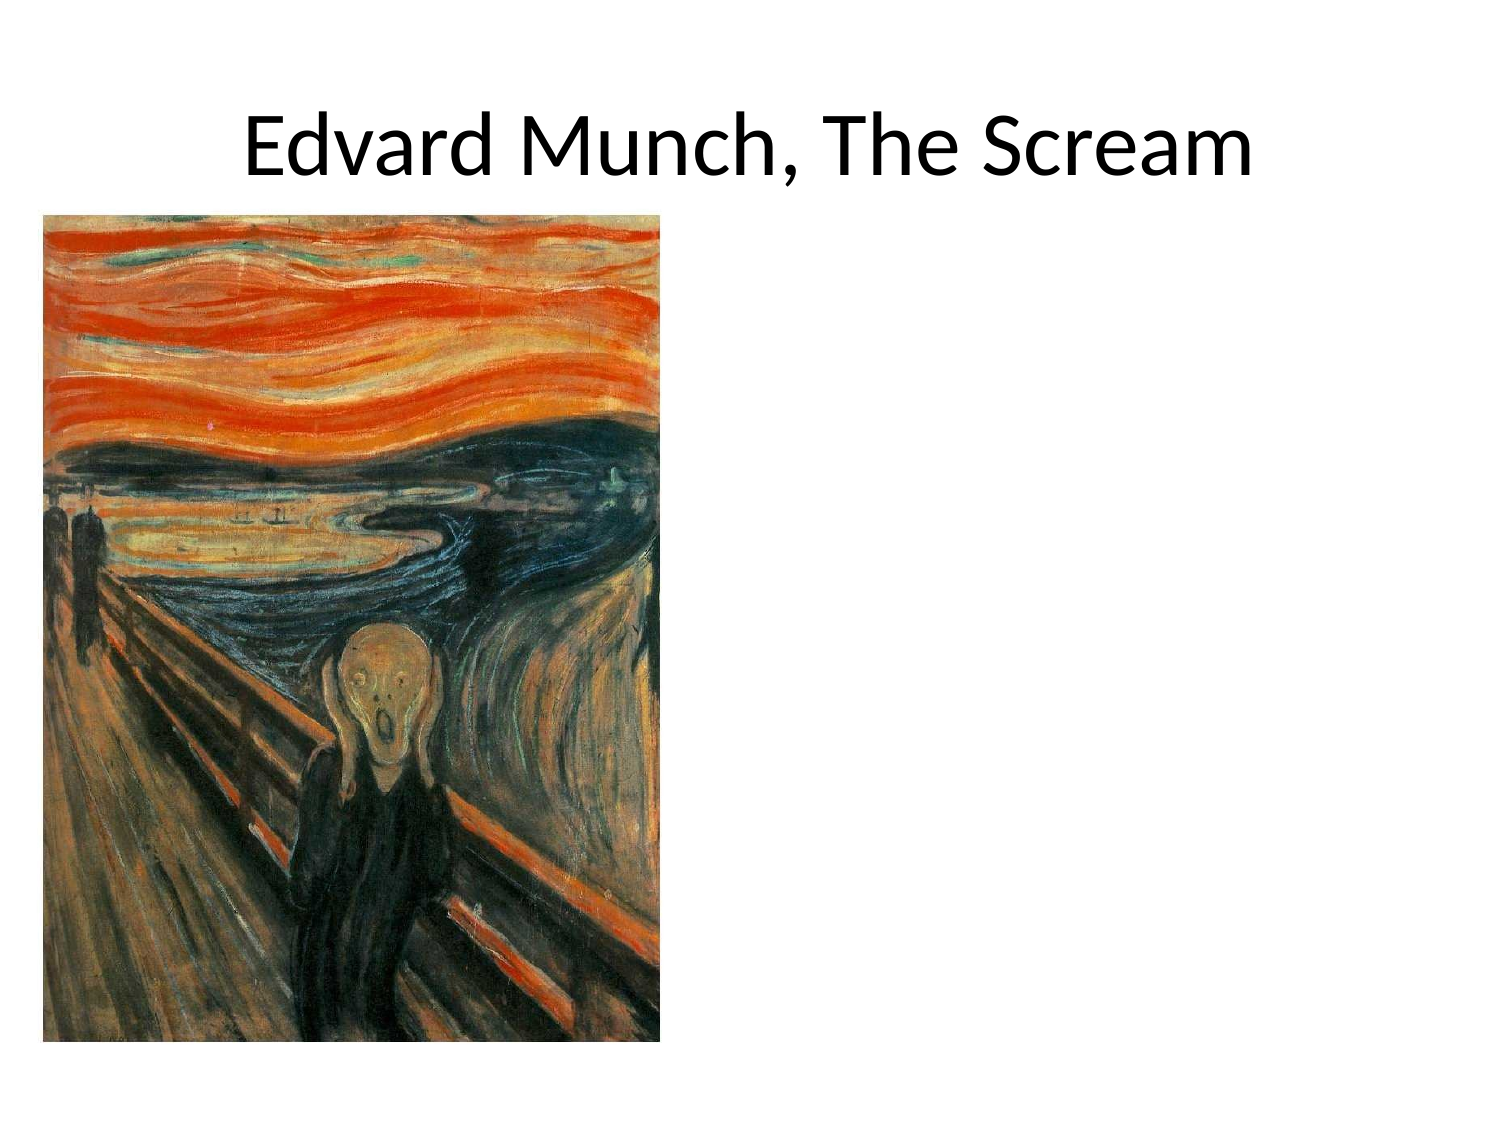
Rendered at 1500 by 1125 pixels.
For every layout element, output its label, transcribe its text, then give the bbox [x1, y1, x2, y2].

title Edvard Munch, The Scream [75, 45, 1425, 233]
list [0, 196, 1136, 1060]
